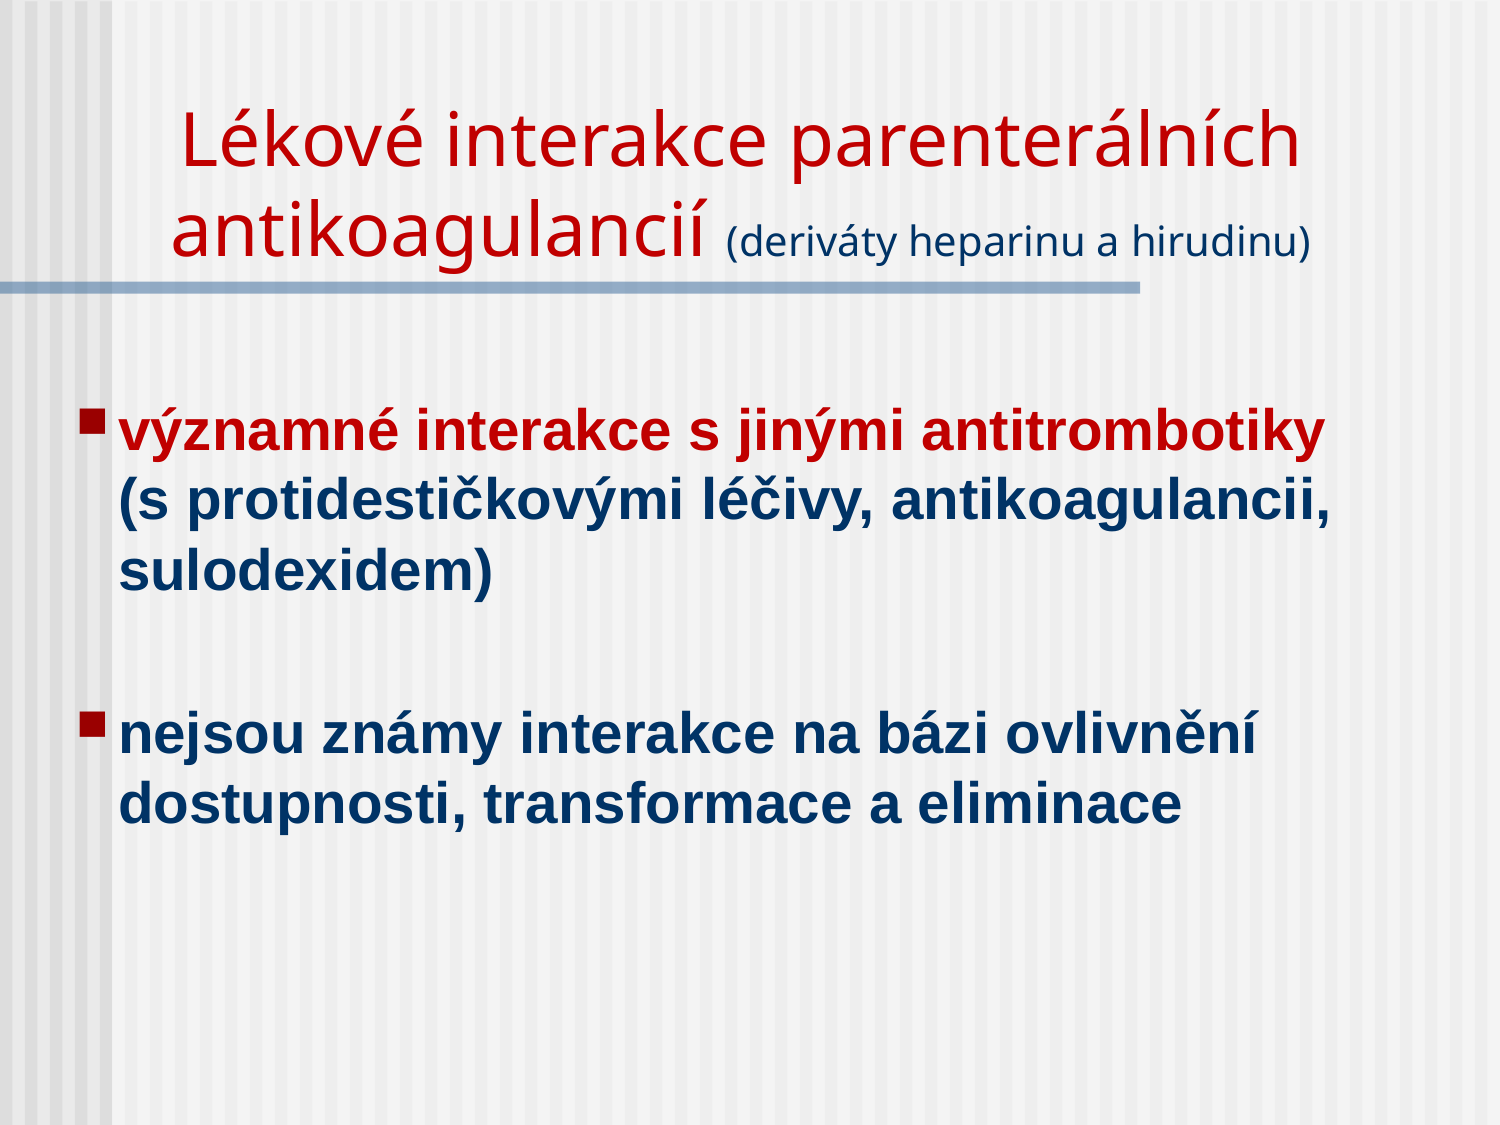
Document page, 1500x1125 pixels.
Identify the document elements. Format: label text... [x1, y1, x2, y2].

list významné interakce s jinými antitrombotiky (s protidestičkovými léčivy, antikoagulancii, sulodexidem) nejsou známy interakce na bázi ovlivnění dostupnosti, transformace a eliminace [61, 384, 1465, 835]
title Lékové interakce parenterálních antikoagulancií (deriváty heparinu a hirudinu) [0, 166, 1483, 279]
